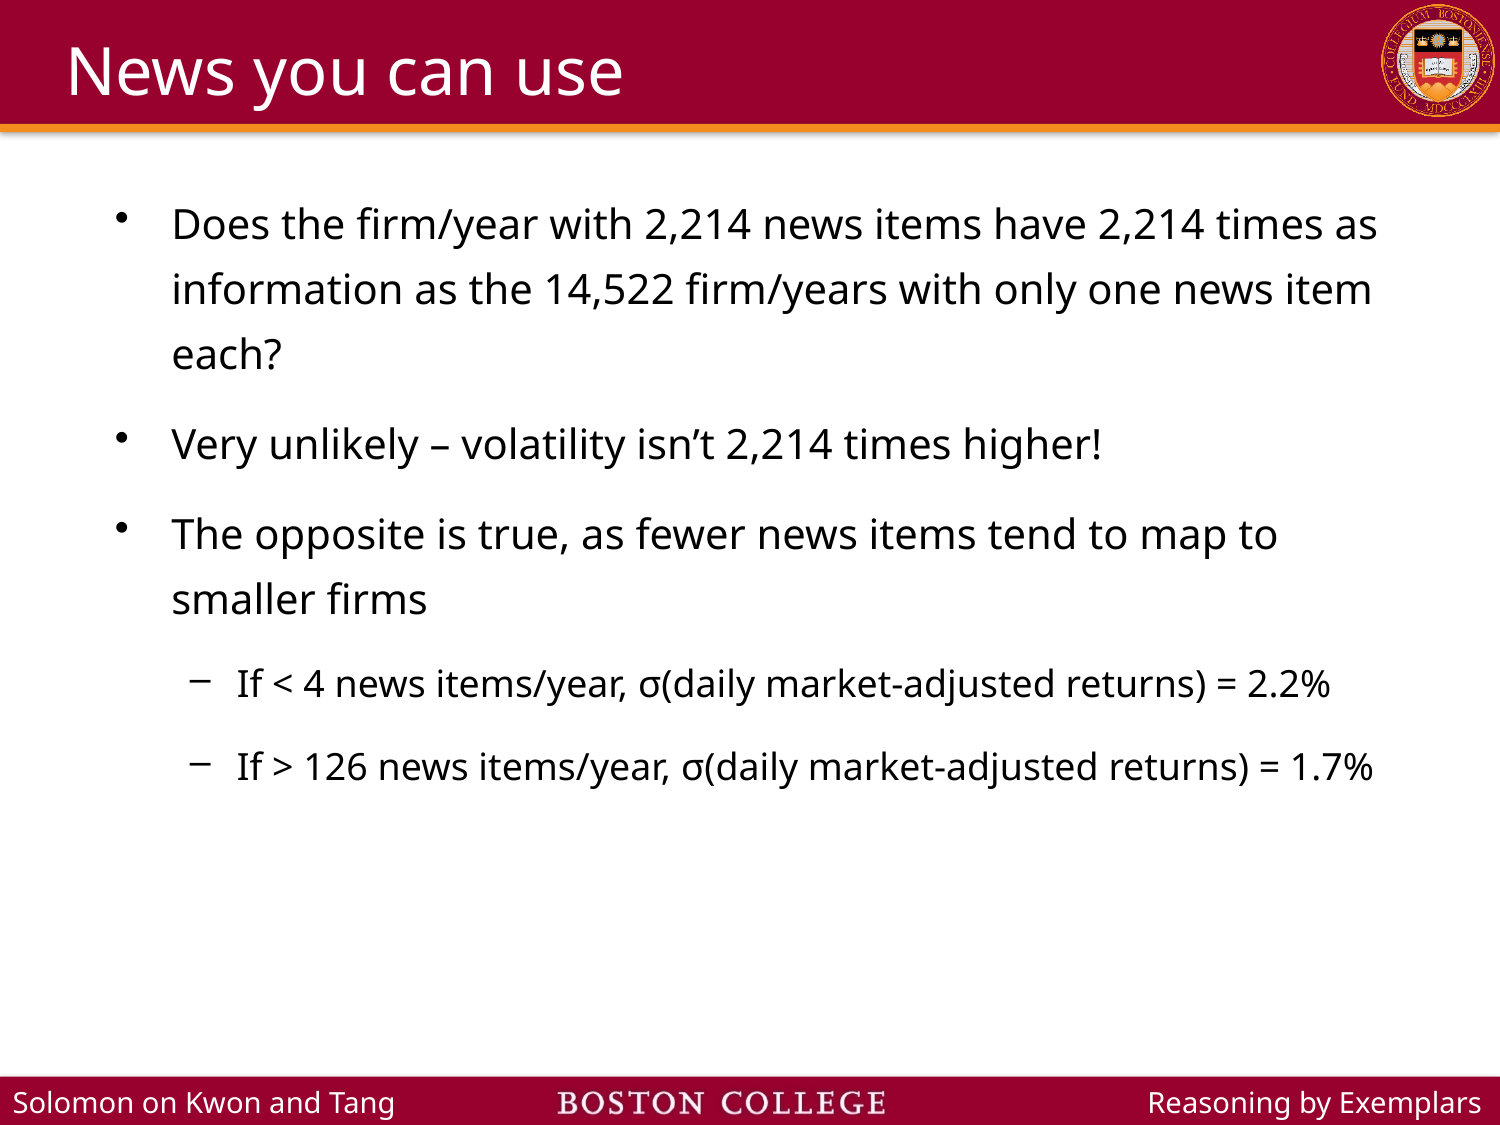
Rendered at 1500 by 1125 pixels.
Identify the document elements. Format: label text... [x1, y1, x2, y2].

picture [1381, 4, 1495, 117]
list Does the firm/year with 2,214 news items have 2,214 times as information as the 14,522 firm/years with only one news item each? Very unlikely – volatility isn’t 2,214 times higher! The opposite is true, as fewer news items tend to map to smaller firms If < 4 news items/year, σ(daily market-adjusted returns) = 2.2% If > 126 news items/year, σ(daily market-adjusted returns) = 1.7% [99, 174, 1438, 1001]
picture [553, 1086, 897, 1115]
title News you can use [49, 24, 1401, 113]
